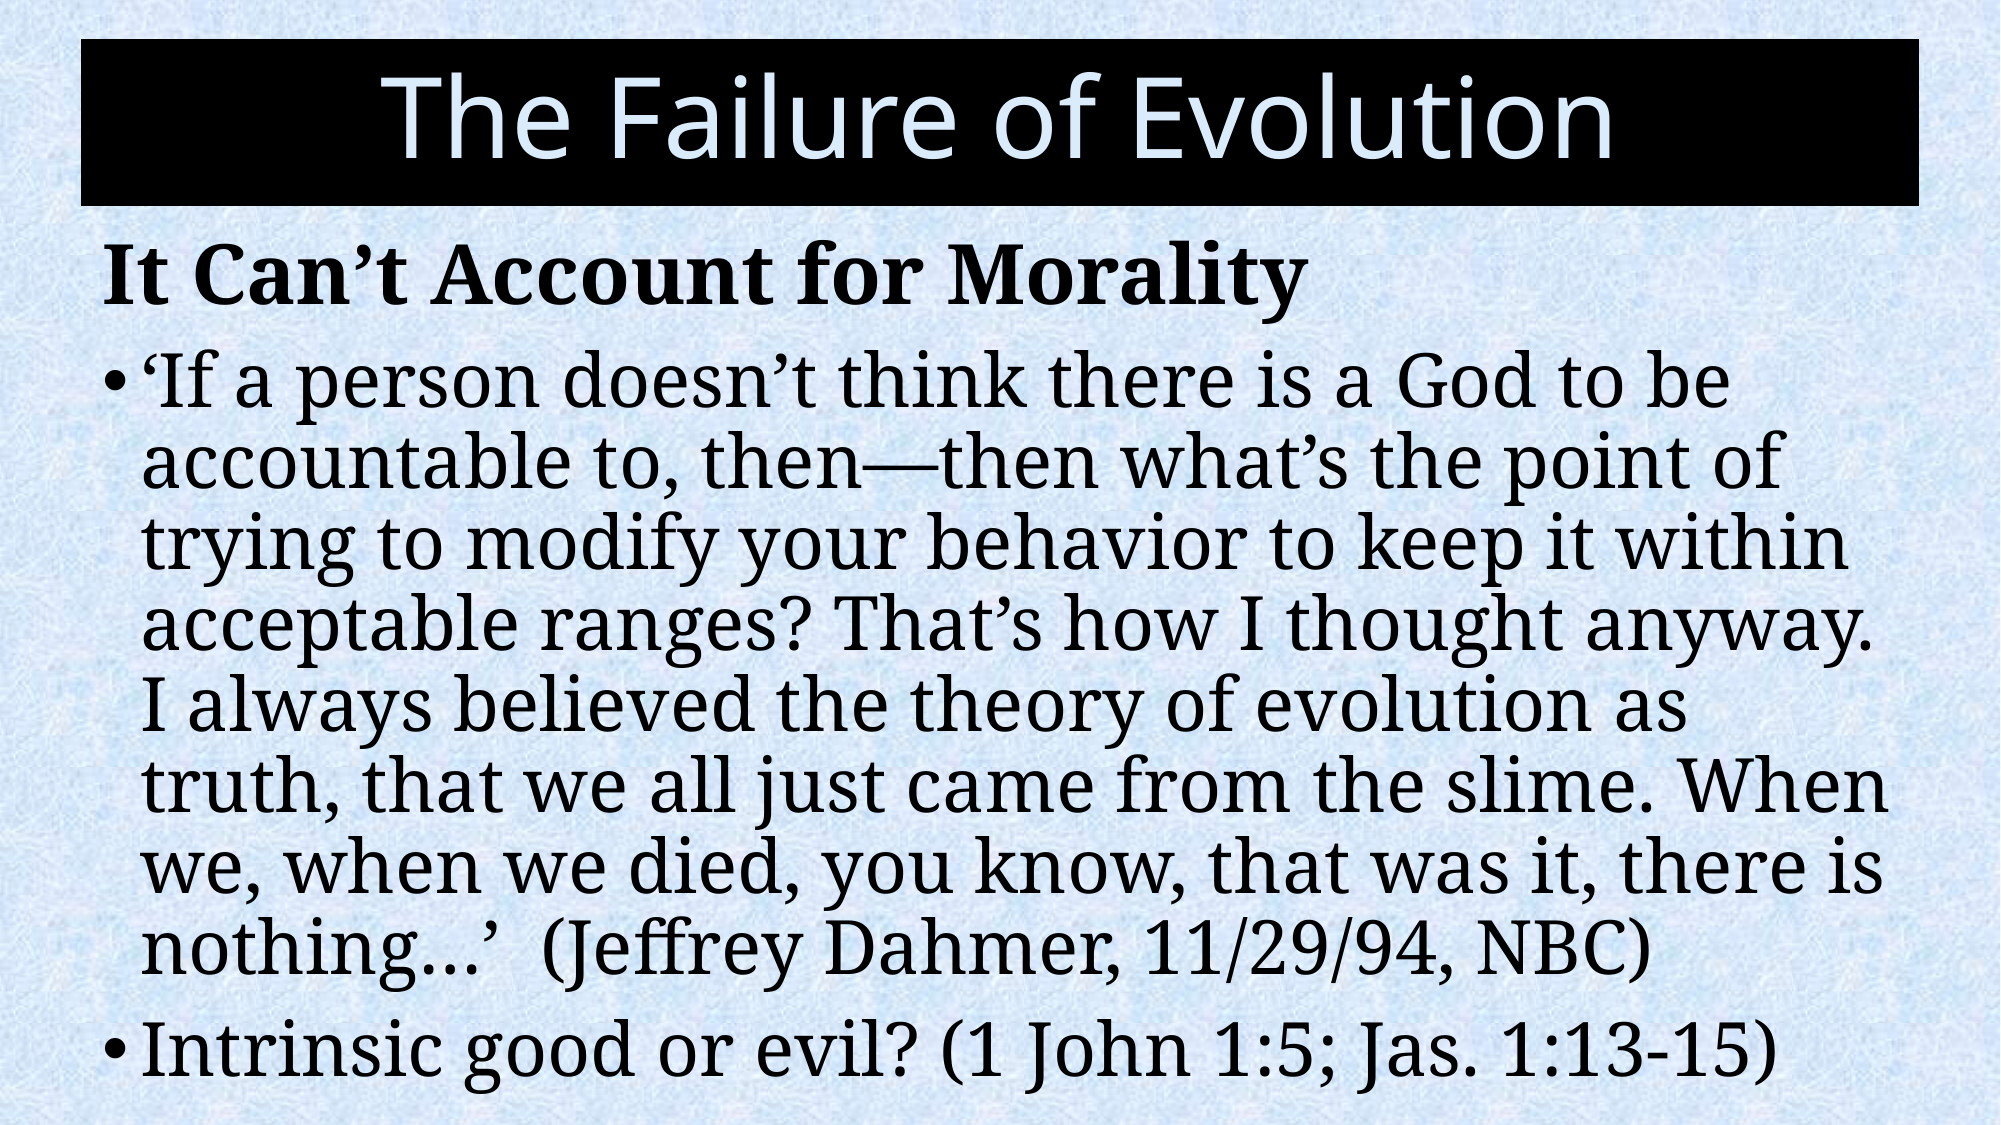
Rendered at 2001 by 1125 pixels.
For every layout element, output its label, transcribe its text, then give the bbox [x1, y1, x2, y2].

list It Can’t Account for Morality ‘If a person doesn’t think there is a God to be accountable to, then—then what’s the point of trying to modify your behavior to keep it within acceptable ranges? That’s how I thought anyway. I always believed the theory of evolution as truth, that we all just came from the slime. When we, when we died, you know, that was it, there is nothing…’ (Jeffrey Dahmer, 11/29/94, NBC) Intrinsic good or evil? (1 John 1:5; Jas. 1:13-15) [87, 224, 1913, 1125]
title The Failure of Evolution [87, 45, 1913, 200]
picture [0, 0, 2001, 1125]
